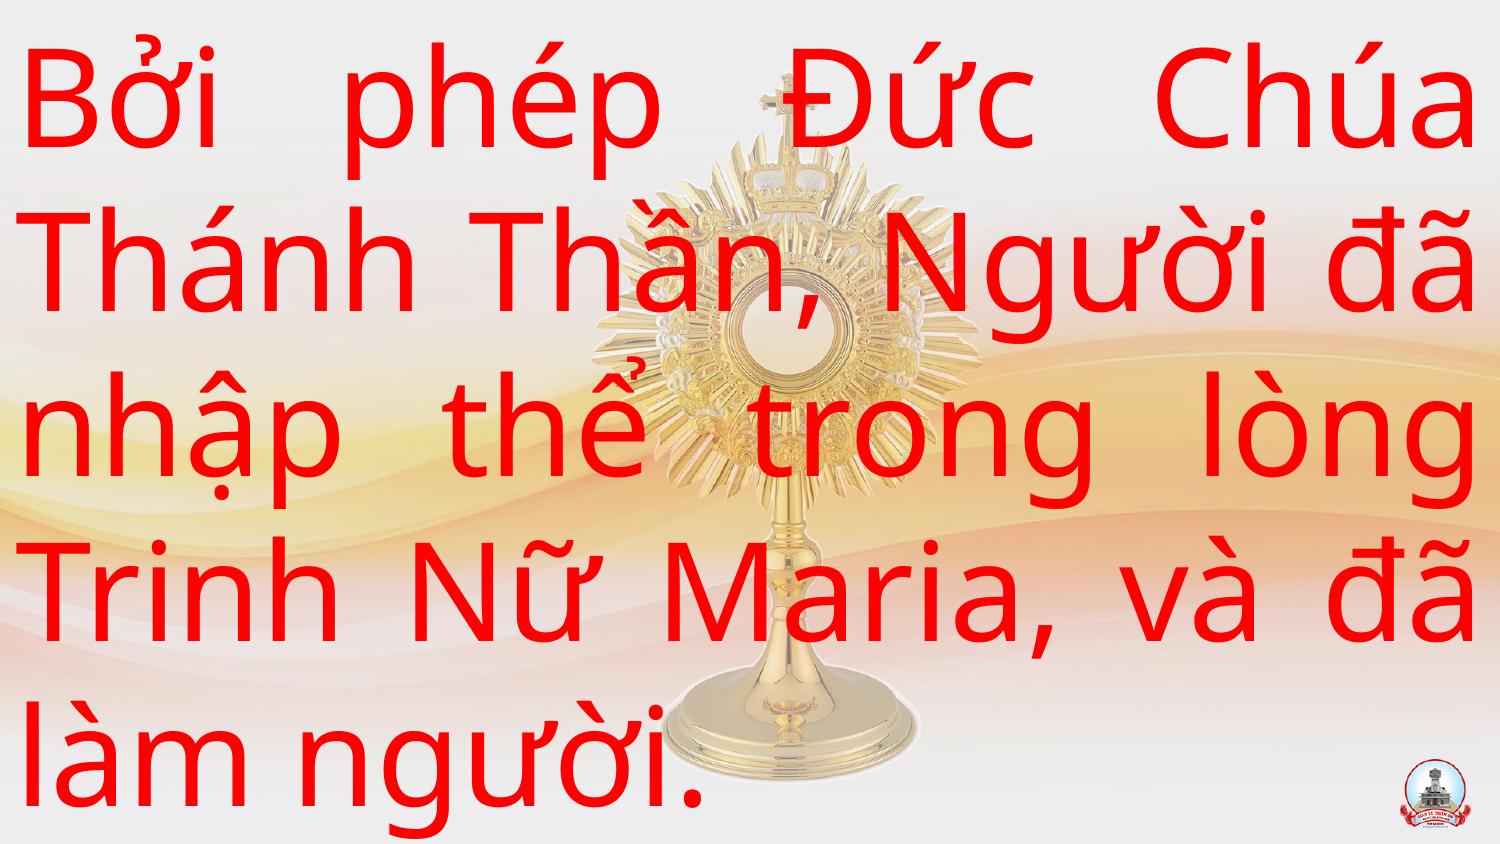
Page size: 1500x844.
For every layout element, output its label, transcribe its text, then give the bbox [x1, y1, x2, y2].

title Bởi phép Đức Chúa Thánh Thần, Người đã nhập thể trong lòng Trinh Nữ Maria, và đã làm người. [0, 0, 1500, 844]
